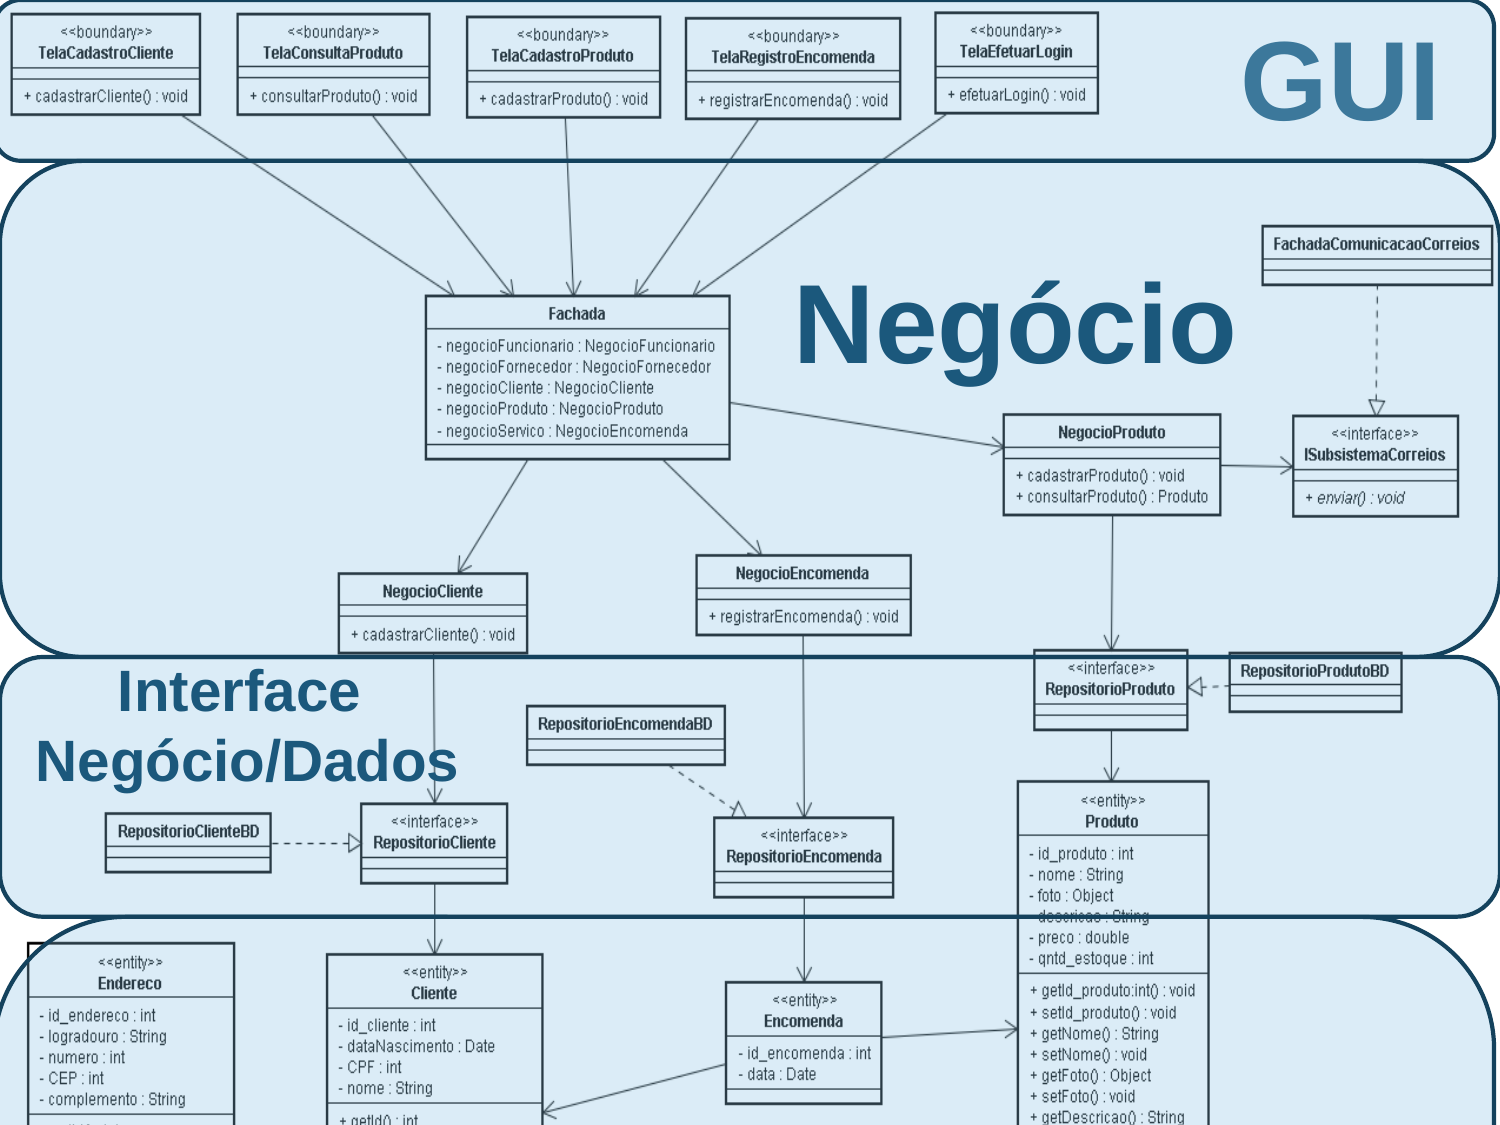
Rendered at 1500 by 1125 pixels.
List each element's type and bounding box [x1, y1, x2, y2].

text_box [0, 0, 1500, 1125]
